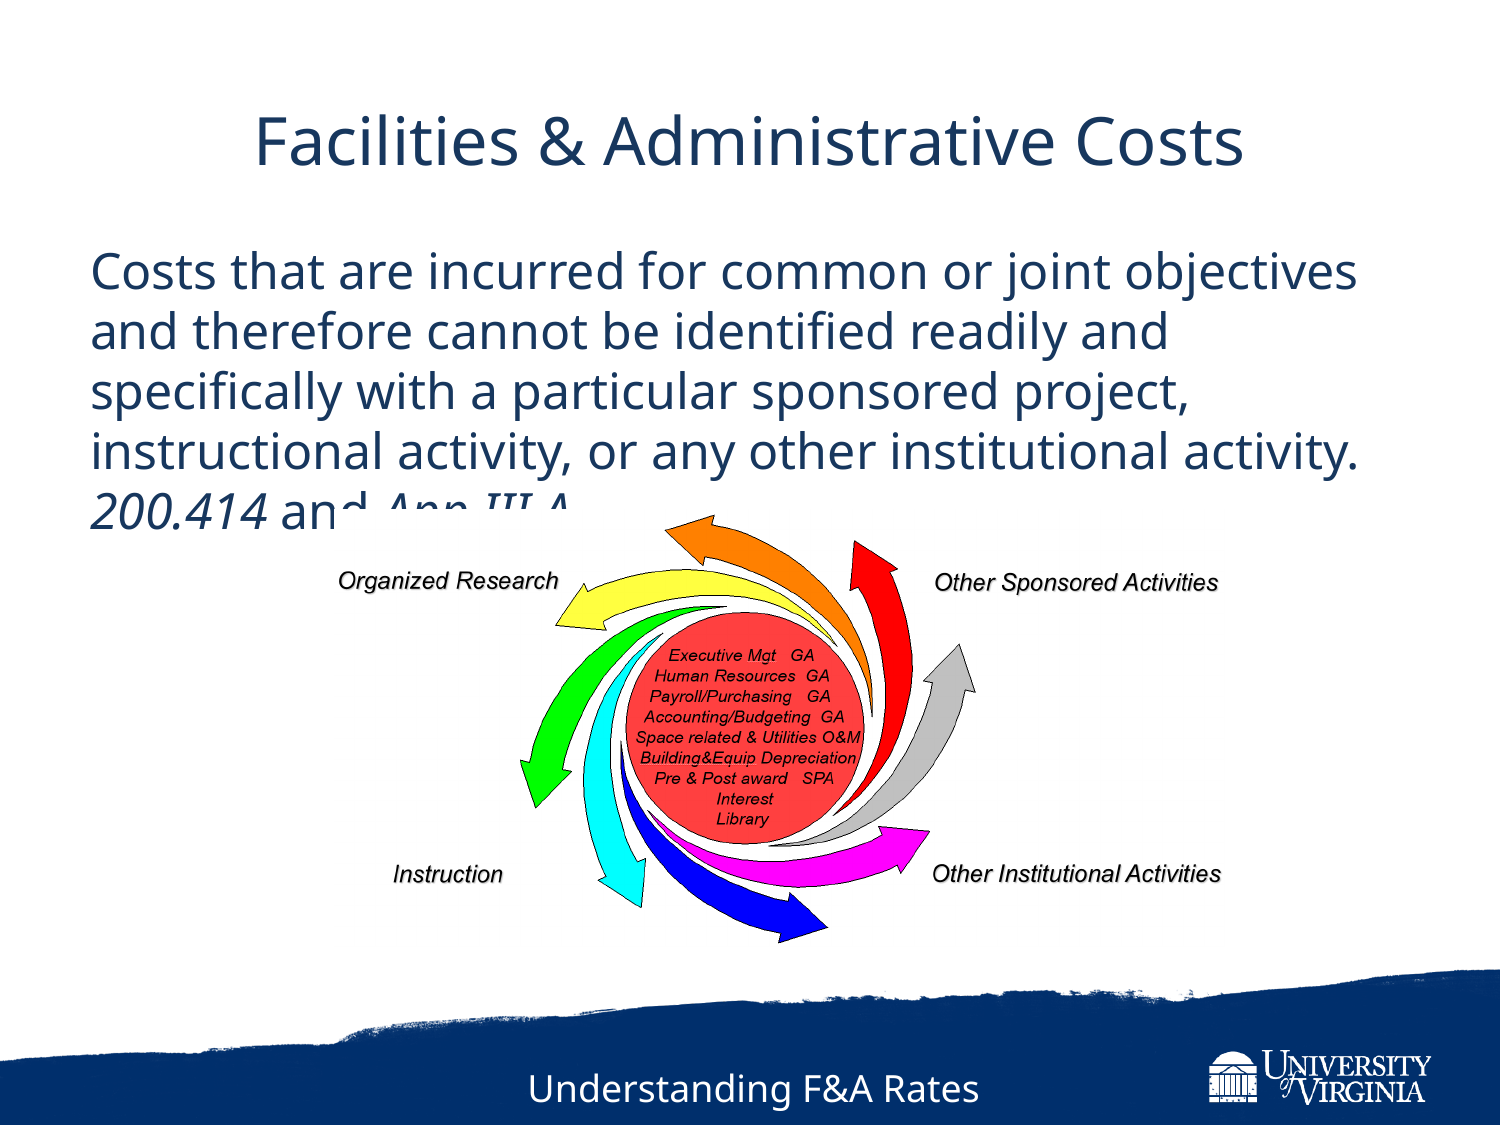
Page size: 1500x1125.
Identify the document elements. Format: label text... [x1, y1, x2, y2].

list Costs that are incurred for common or joint objectives and therefore cannot be identified readily and specifically with a particular sponsored project, instructional activity, or any other institutional activity. 200.414 and App III A [75, 232, 1425, 850]
text_box Facilities & Administrative Costs [74, 44, 1425, 233]
picture [0, 509, 1500, 1125]
